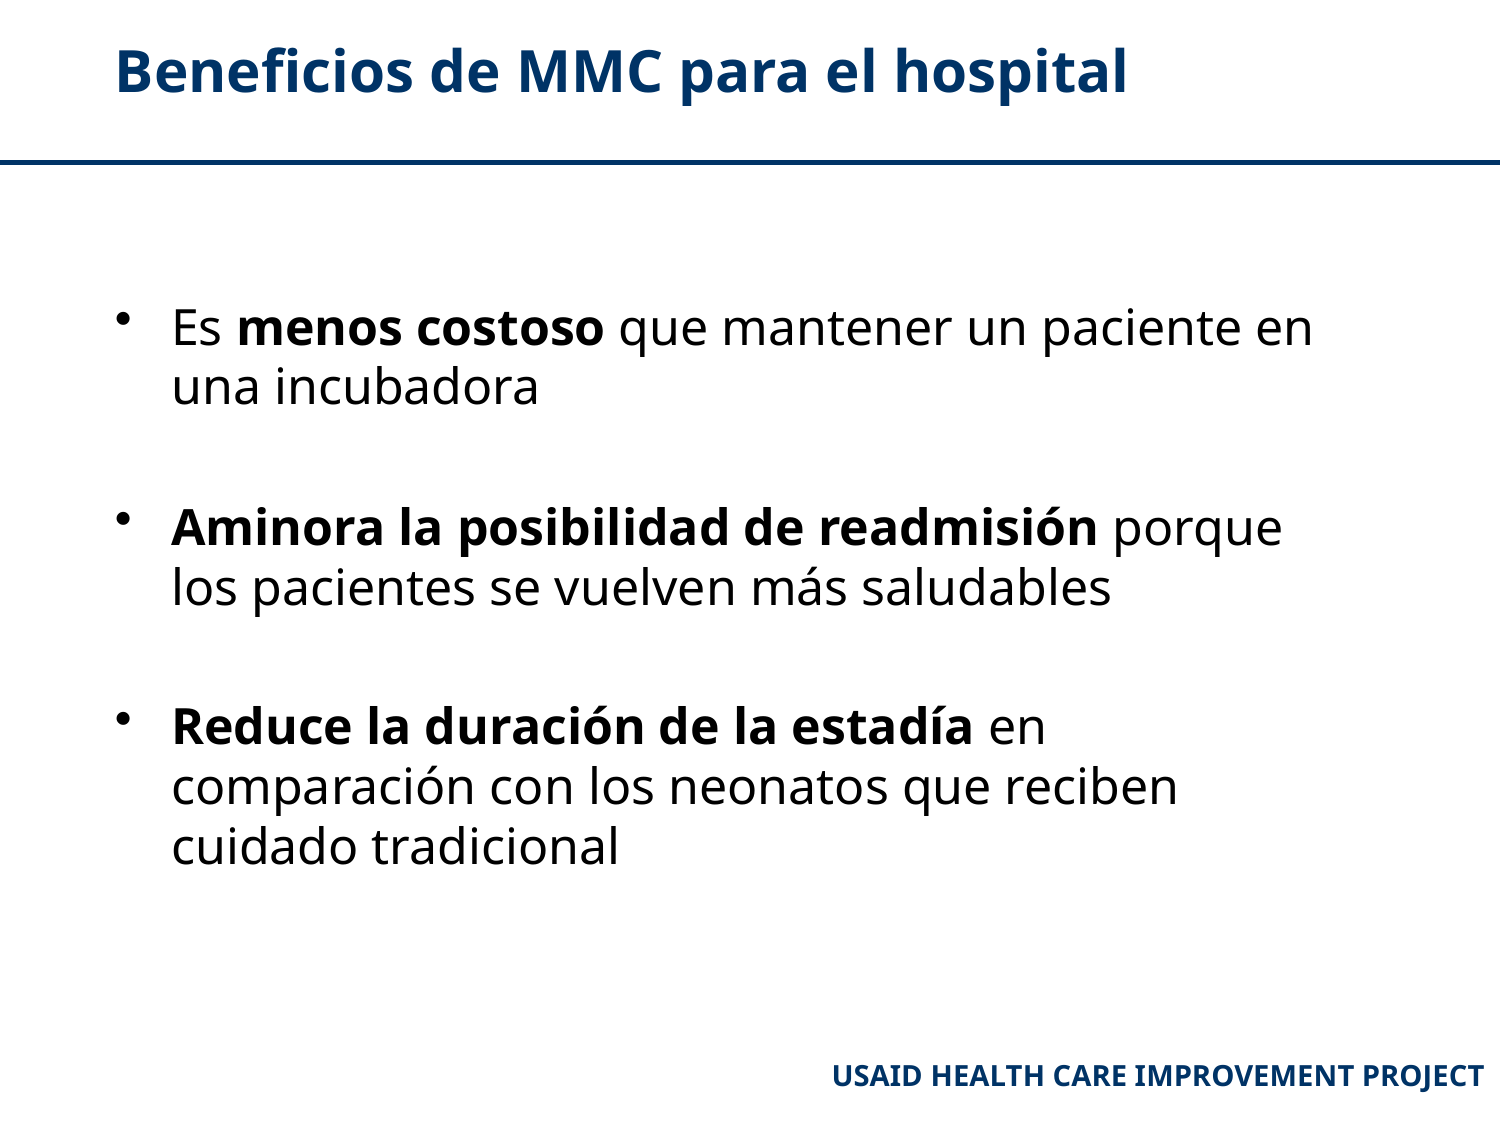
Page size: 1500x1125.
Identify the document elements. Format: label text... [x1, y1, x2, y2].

list Es menos costoso que mantener un paciente en una incubadora Aminora la posibilidad de readmisión porque los pacientes se vuelven más saludables Reduce la duración de la estadía en comparación con los neonatos que reciben cuidado tradicional [99, 287, 1338, 951]
title Beneficios de MMC para el hospital [99, 37, 1363, 201]
